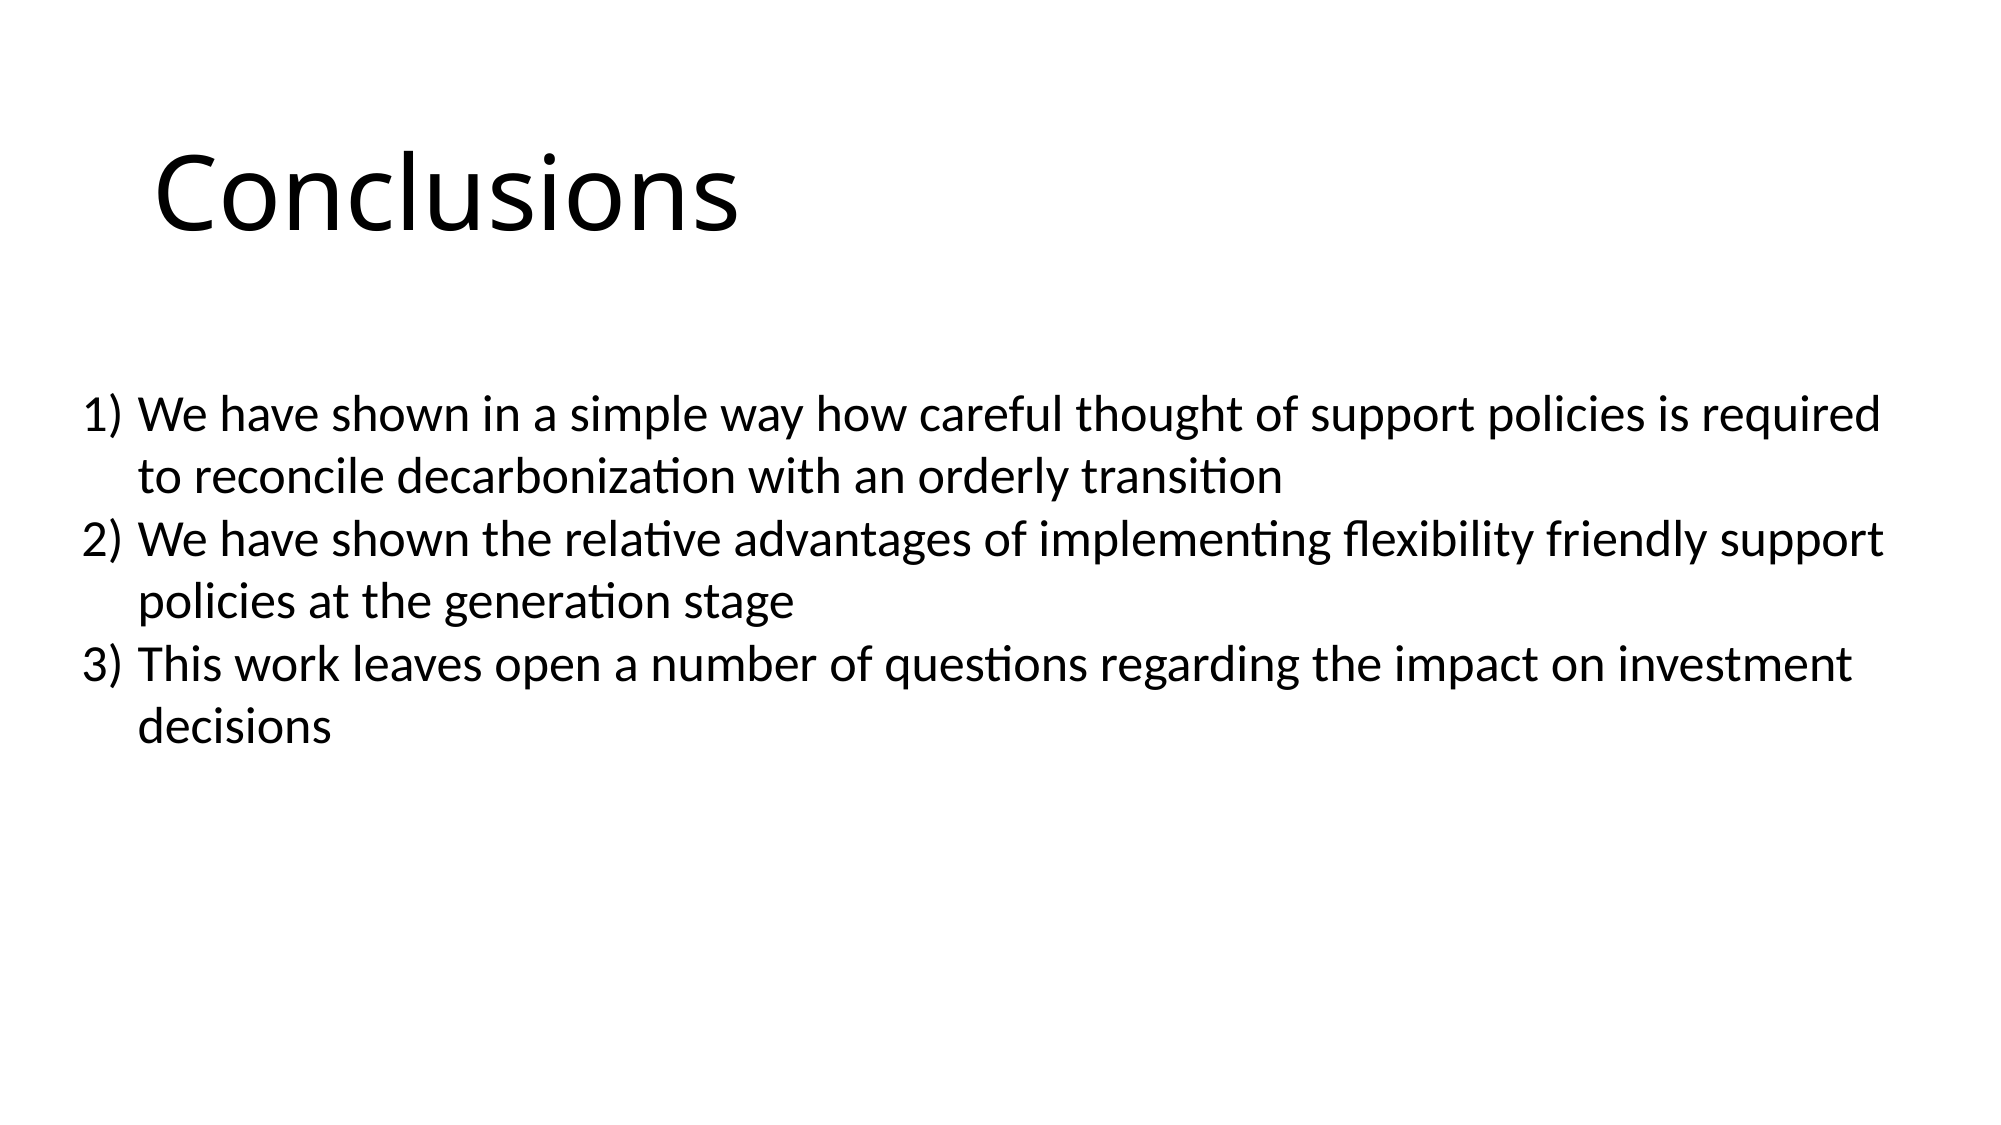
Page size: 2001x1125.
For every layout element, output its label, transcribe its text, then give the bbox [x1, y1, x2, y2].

title Conclusions [137, 41, 1863, 259]
text_box We have shown in a simple way how careful thought of support policies is required to reconcile decarbonization with an orderly transition We have shown the relative advantages of implementing flexibility friendly support policies at the generation stage This work leaves open a number of questions regarding the impact on investment decisions [66, 371, 1934, 762]
